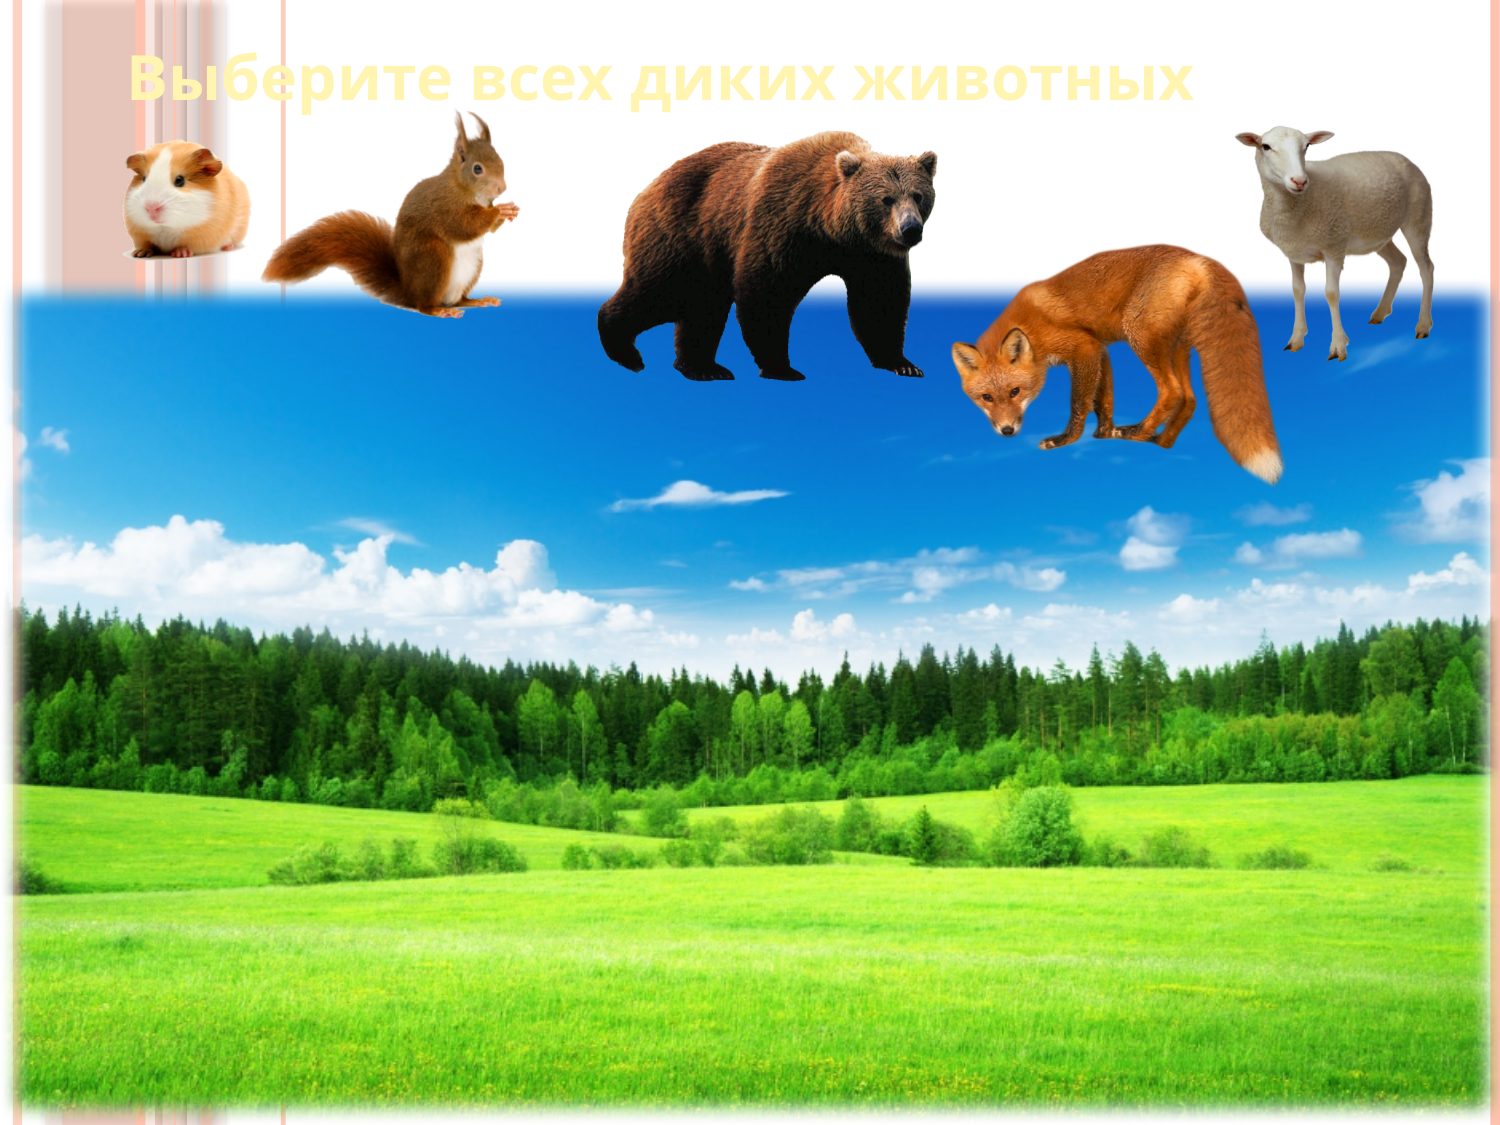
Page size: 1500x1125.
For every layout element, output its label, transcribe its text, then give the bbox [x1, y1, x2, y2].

text_box [252, 100, 528, 274]
text_box [1232, 123, 1437, 274]
text_box [937, 194, 1232, 274]
picture [0, 278, 1500, 1125]
text_box [51, 123, 252, 269]
text_box [594, 123, 941, 274]
text_box Выберите всех диких животных [112, 30, 1471, 121]
